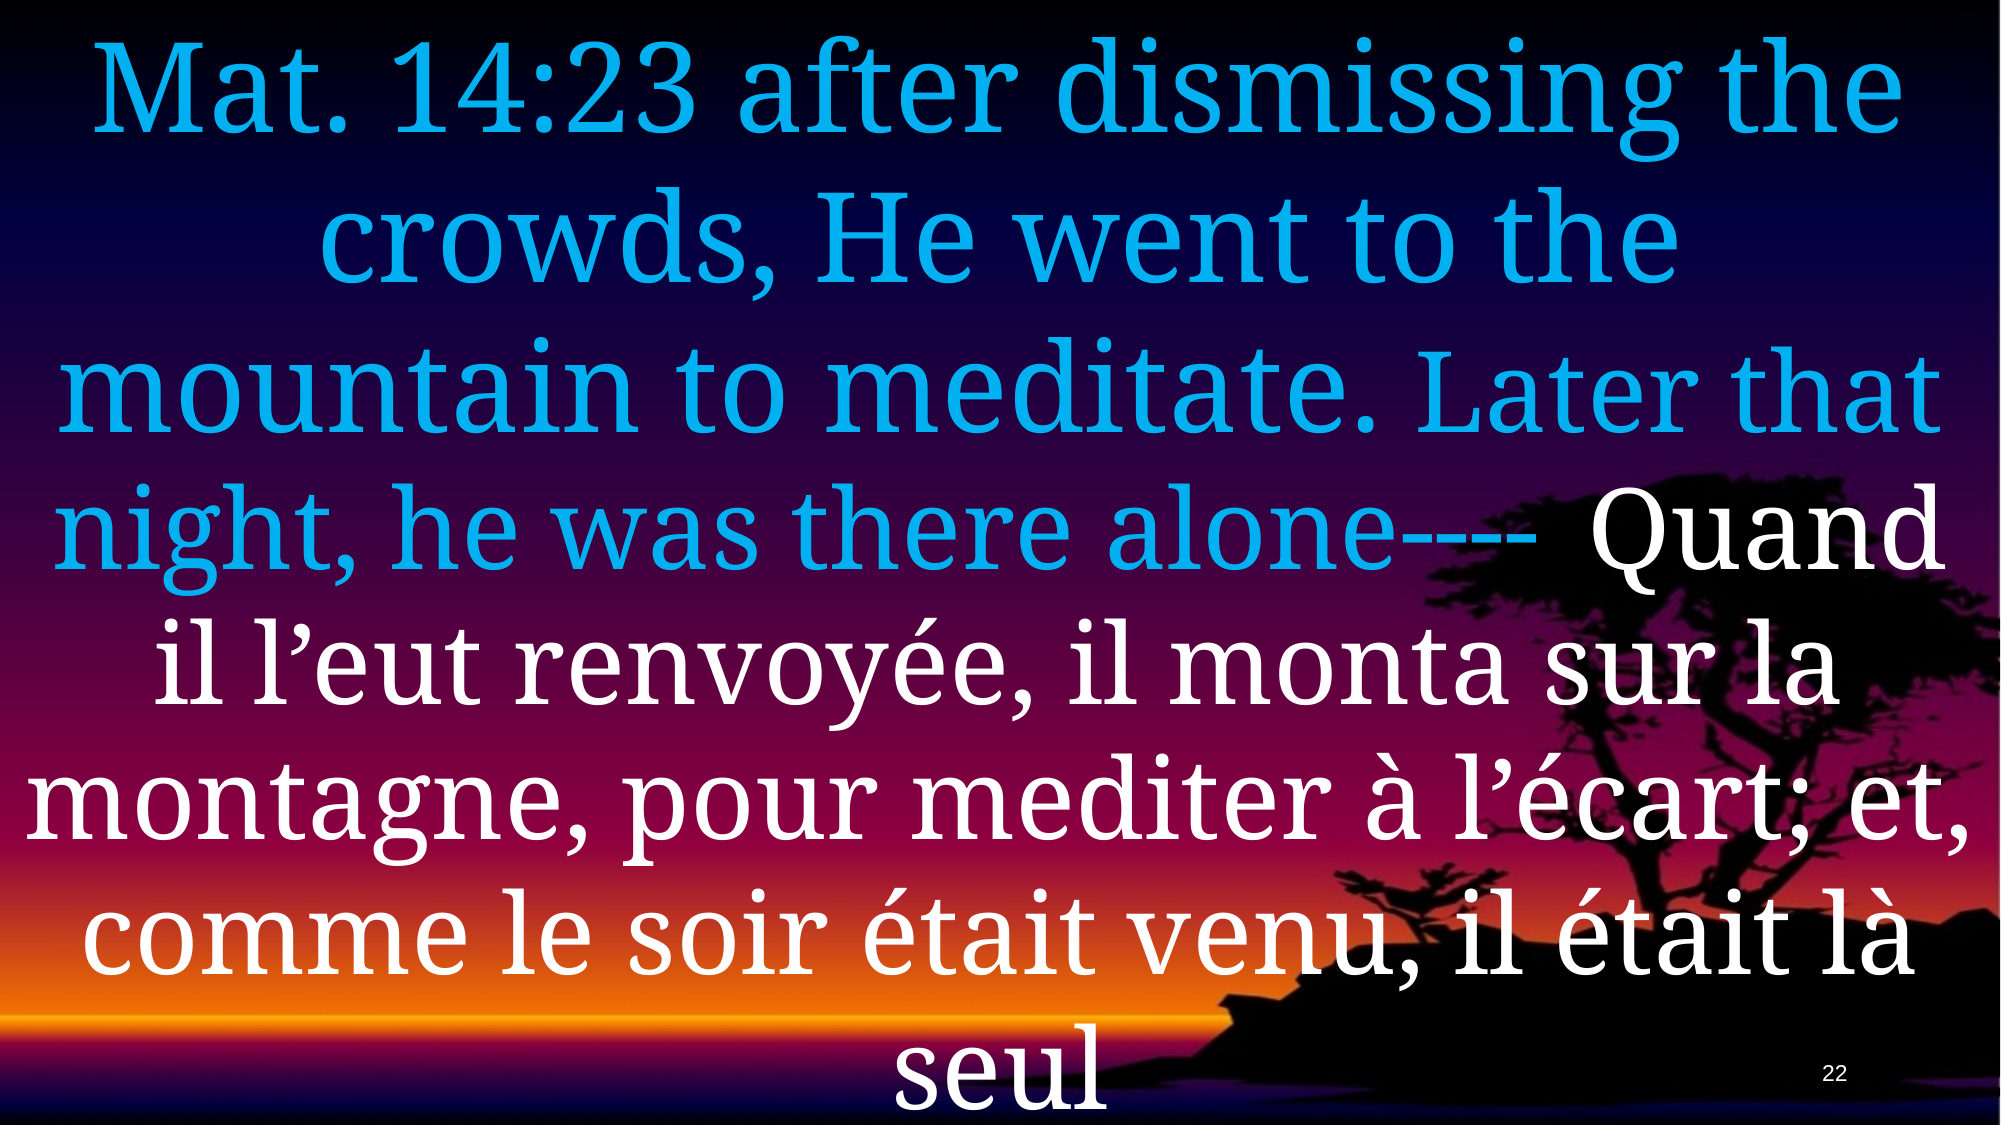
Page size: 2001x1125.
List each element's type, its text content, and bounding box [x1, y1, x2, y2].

text_box Mat. 14:23 after dismissing the crowds, He went to the mountain to meditate. Later that night, he was there alone---- Quand il l’eut renvoyée, il monta sur la montagne, pour mediter à l’écart; et, comme le soir était venu, il était là seul [0, 0, 2000, 1125]
